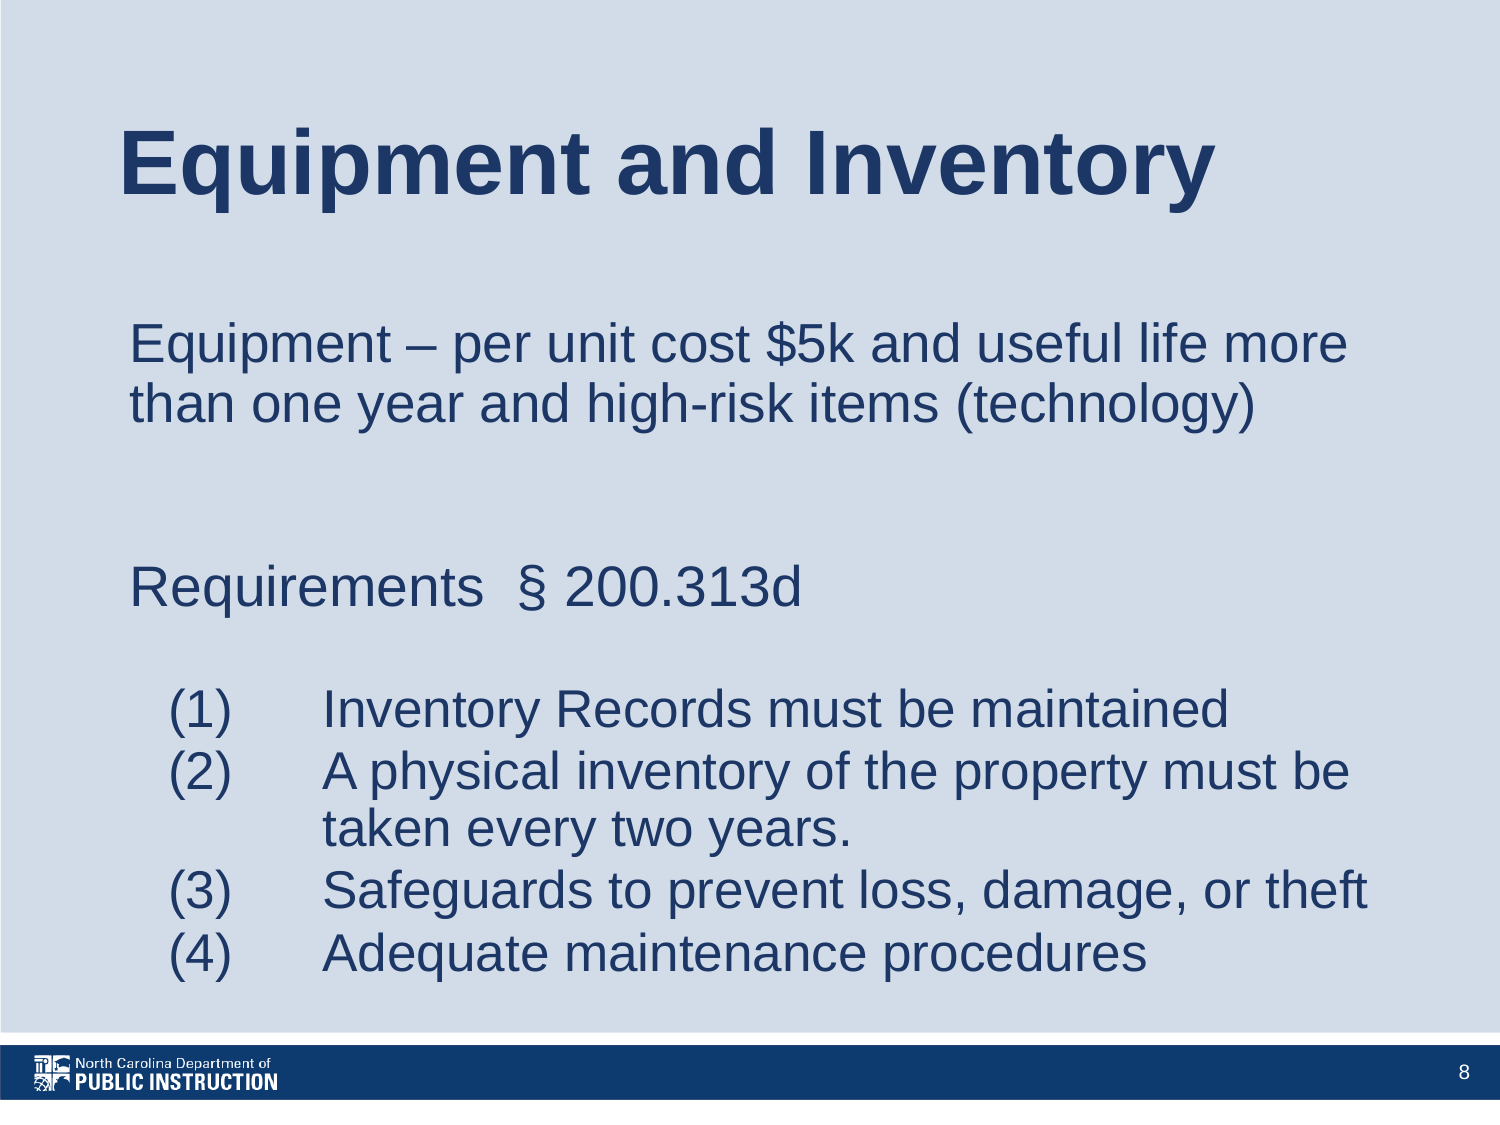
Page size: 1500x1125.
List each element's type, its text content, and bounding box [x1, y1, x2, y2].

list Equipment – per unit cost $5k and useful life more than one year and high-risk items (technology) Requirements § 200.313d Inventory Records must be maintained A physical inventory of the property must be taken every two years. Safeguards to prevent loss, damage, or theft Adequate maintenance procedures [75, 249, 1410, 997]
title Equipment and Inventory [103, 59, 1397, 249]
slide_number 8 [1201, 1051, 1485, 1099]
picture [0, 0, 1500, 1125]
